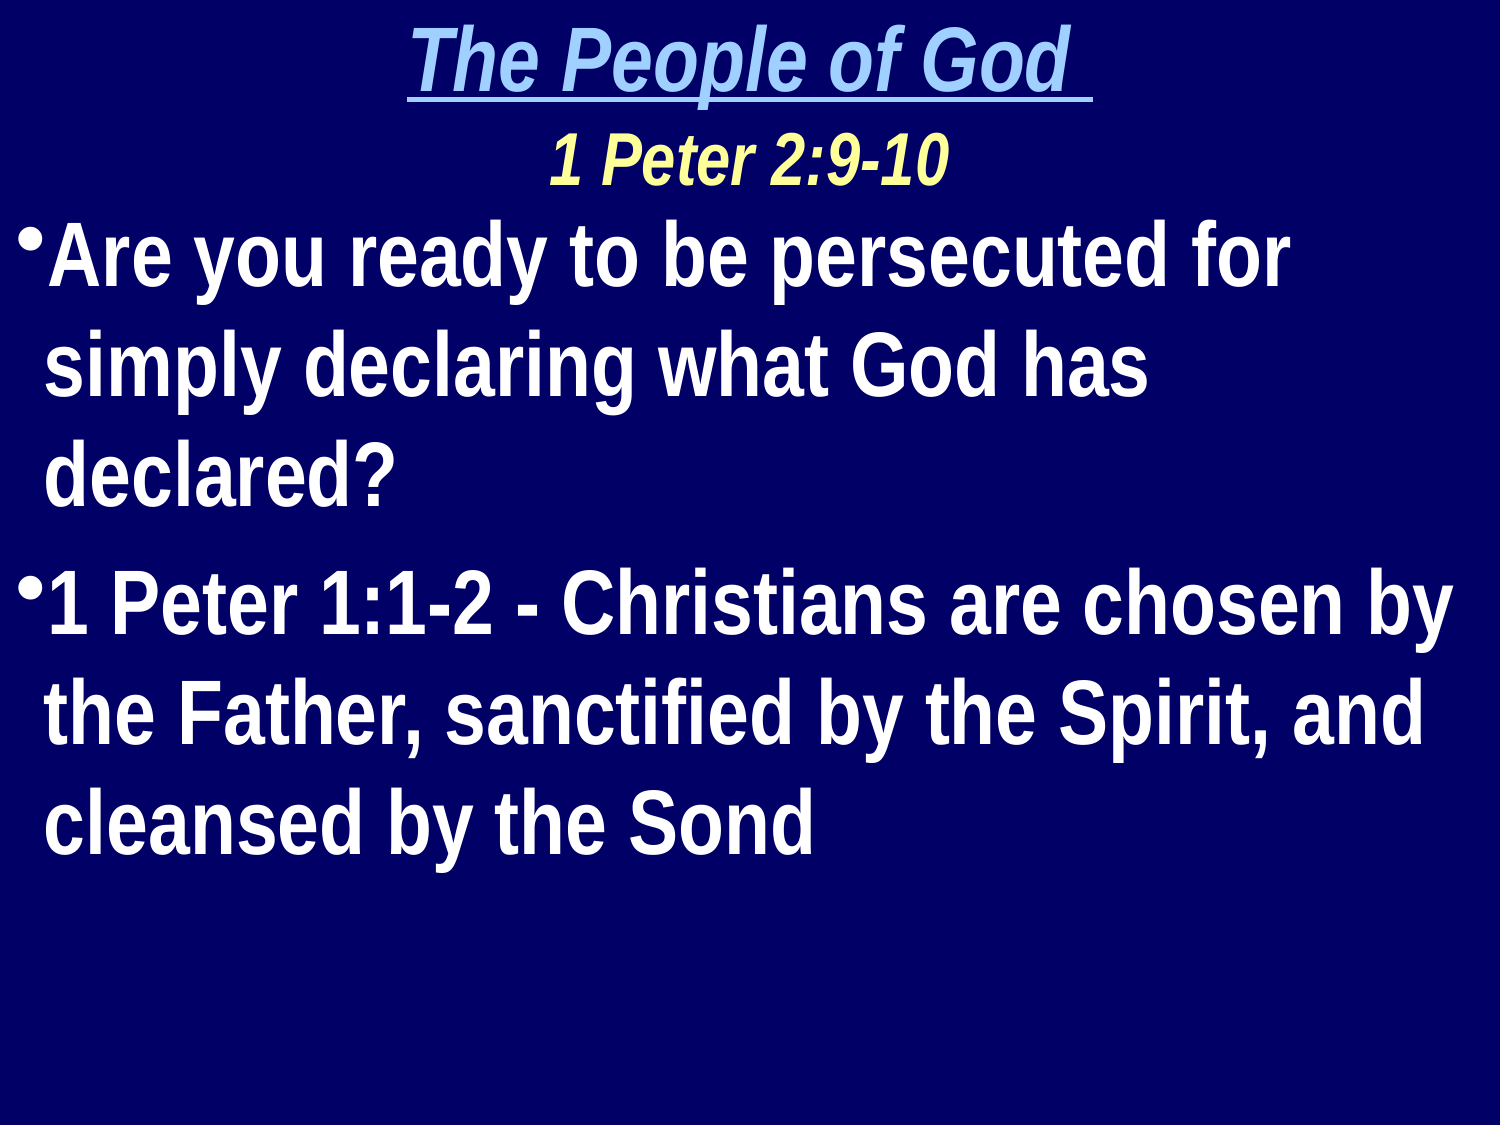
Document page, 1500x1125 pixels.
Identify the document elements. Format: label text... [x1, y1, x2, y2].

title The People of God 1 Peter 2:9-10 [0, 0, 1500, 187]
list Are you ready to be persecuted for simply declaring what God has declared? 1 Peter 1:1-2 - Christians are chosen by the Father, sanctified by the Spirit, and cleansed by the Sond [0, 187, 1500, 1100]
